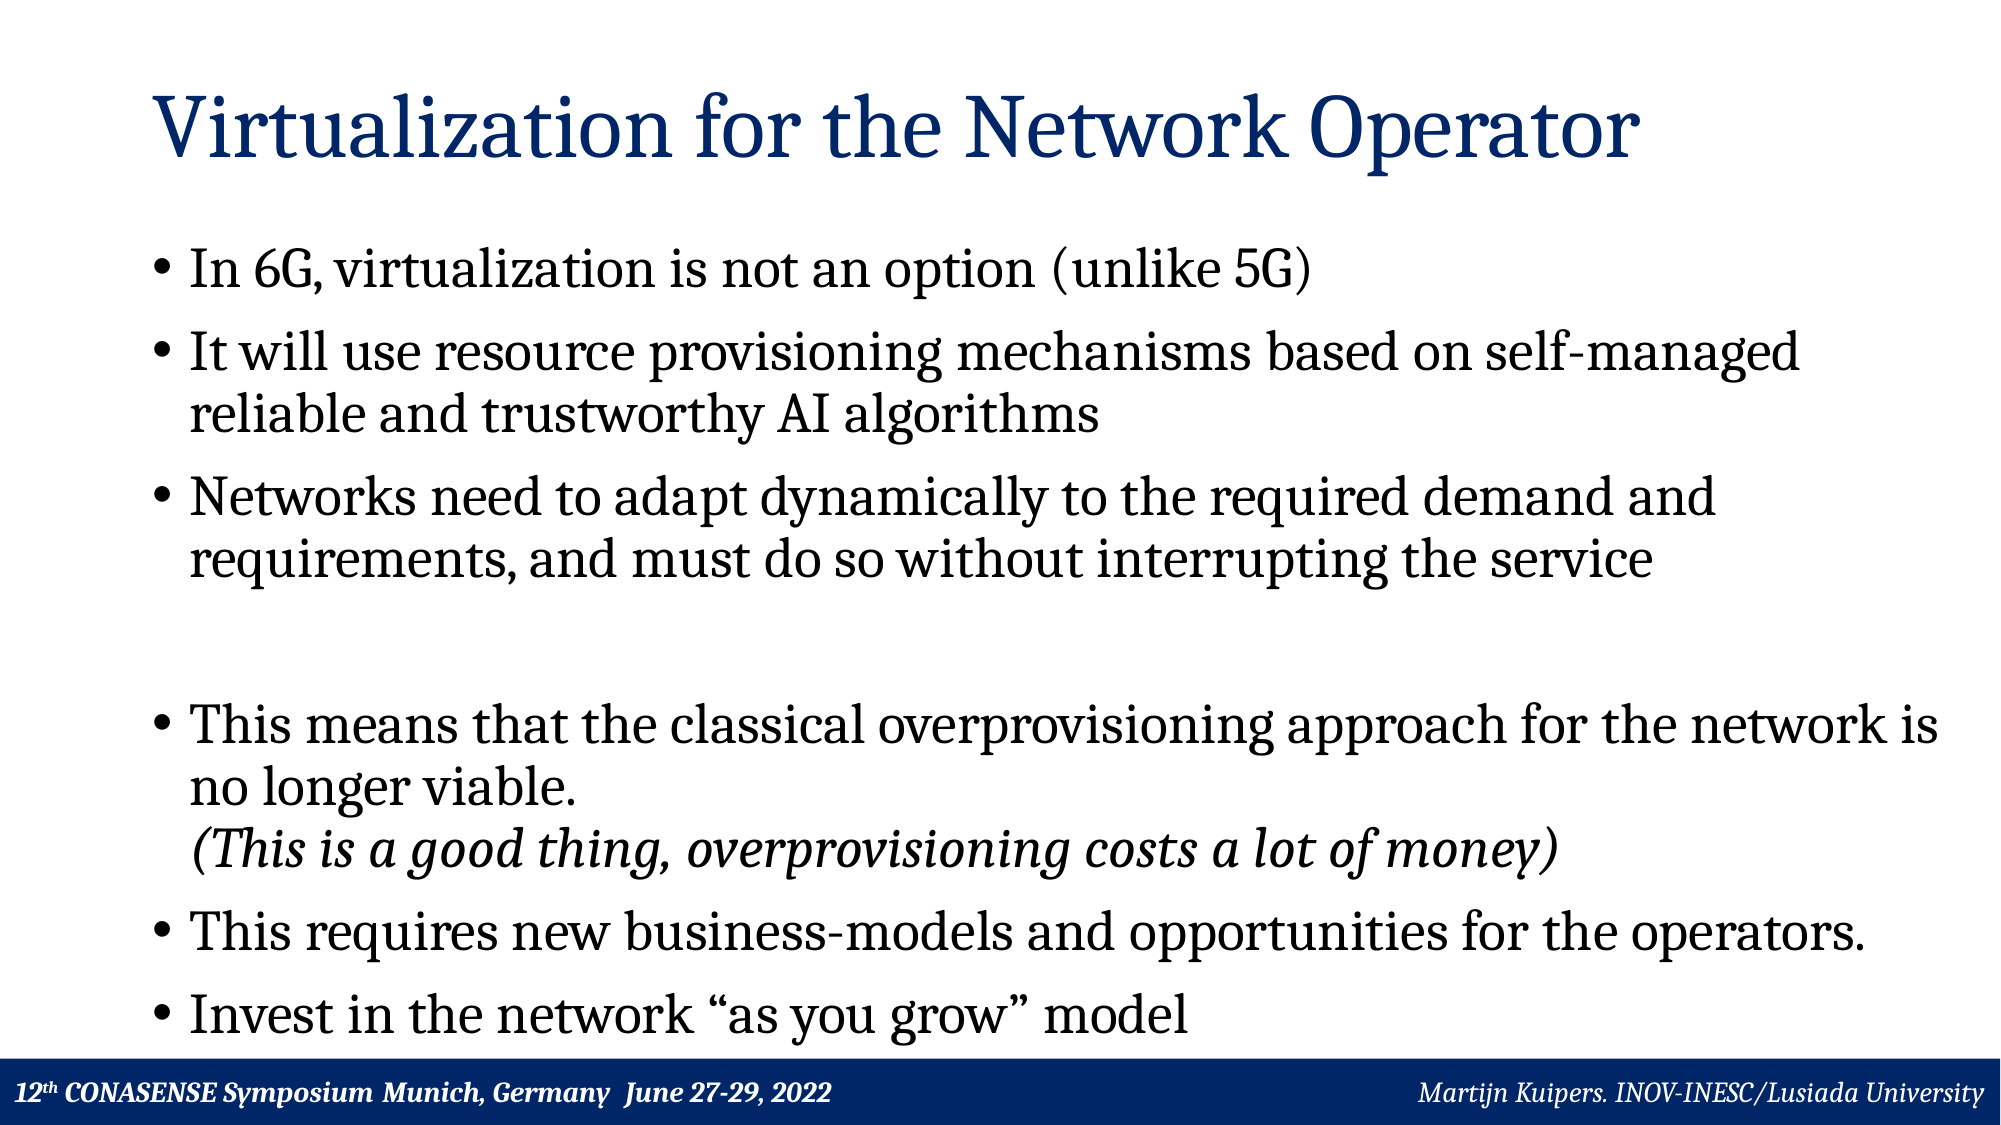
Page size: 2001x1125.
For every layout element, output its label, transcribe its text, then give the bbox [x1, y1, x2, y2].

text_box Martijn Kuipers. INOV-INESC/Lusiada University [0, 1060, 2000, 1121]
title Virtualization for the Network Operator [137, 59, 1863, 197]
list In 6G, virtualization is not an option (unlike 5G) It will use resource provisioning mechanisms based on self-managed reliable and trustworthy AI algorithms Networks need to adapt dynamically to the required demand and requirements, and must do so without interrupting the service This means that the classical overprovisioning approach for the network is no longer viable. (This is a good thing, overprovisioning costs a lot of money) This requires new business-models and opportunities for the operators. Invest in the network “as you grow” model [137, 230, 2000, 1060]
